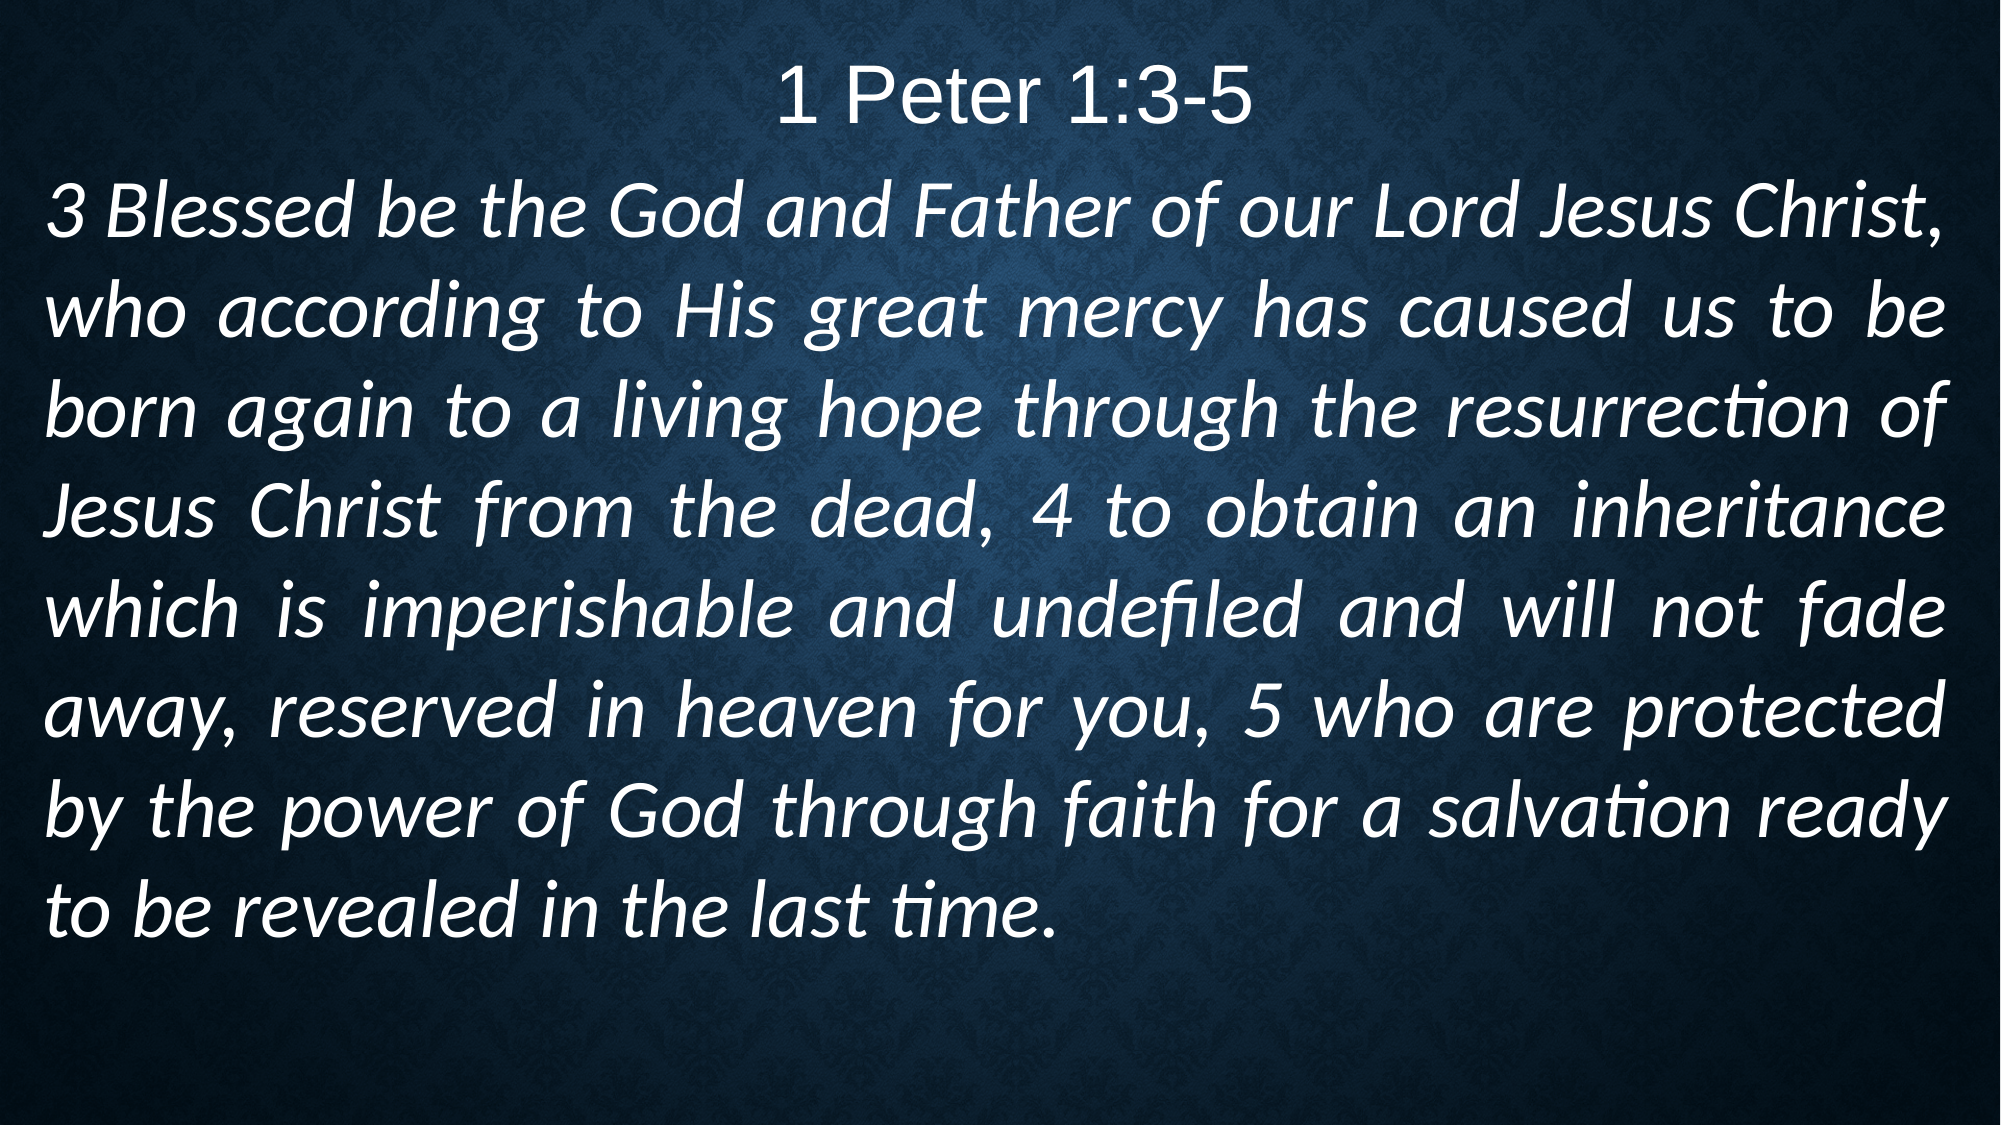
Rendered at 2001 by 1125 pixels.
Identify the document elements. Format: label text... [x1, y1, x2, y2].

text_box 1 Peter 1:3-5 [55, 32, 1974, 148]
text_box 3 Blessed be the God and Father of our Lord Jesus Christ, who according to His great mercy has caused us to be born again to a living hope through the resurrection of Jesus Christ from the dead, 4 to obtain an inheritance which is imperishable and undefiled and will not fade away, reserved in heaven for you, 5 who are protected by the power of God through faith for a salvation ready to be revealed in the last time. [28, 146, 1965, 962]
